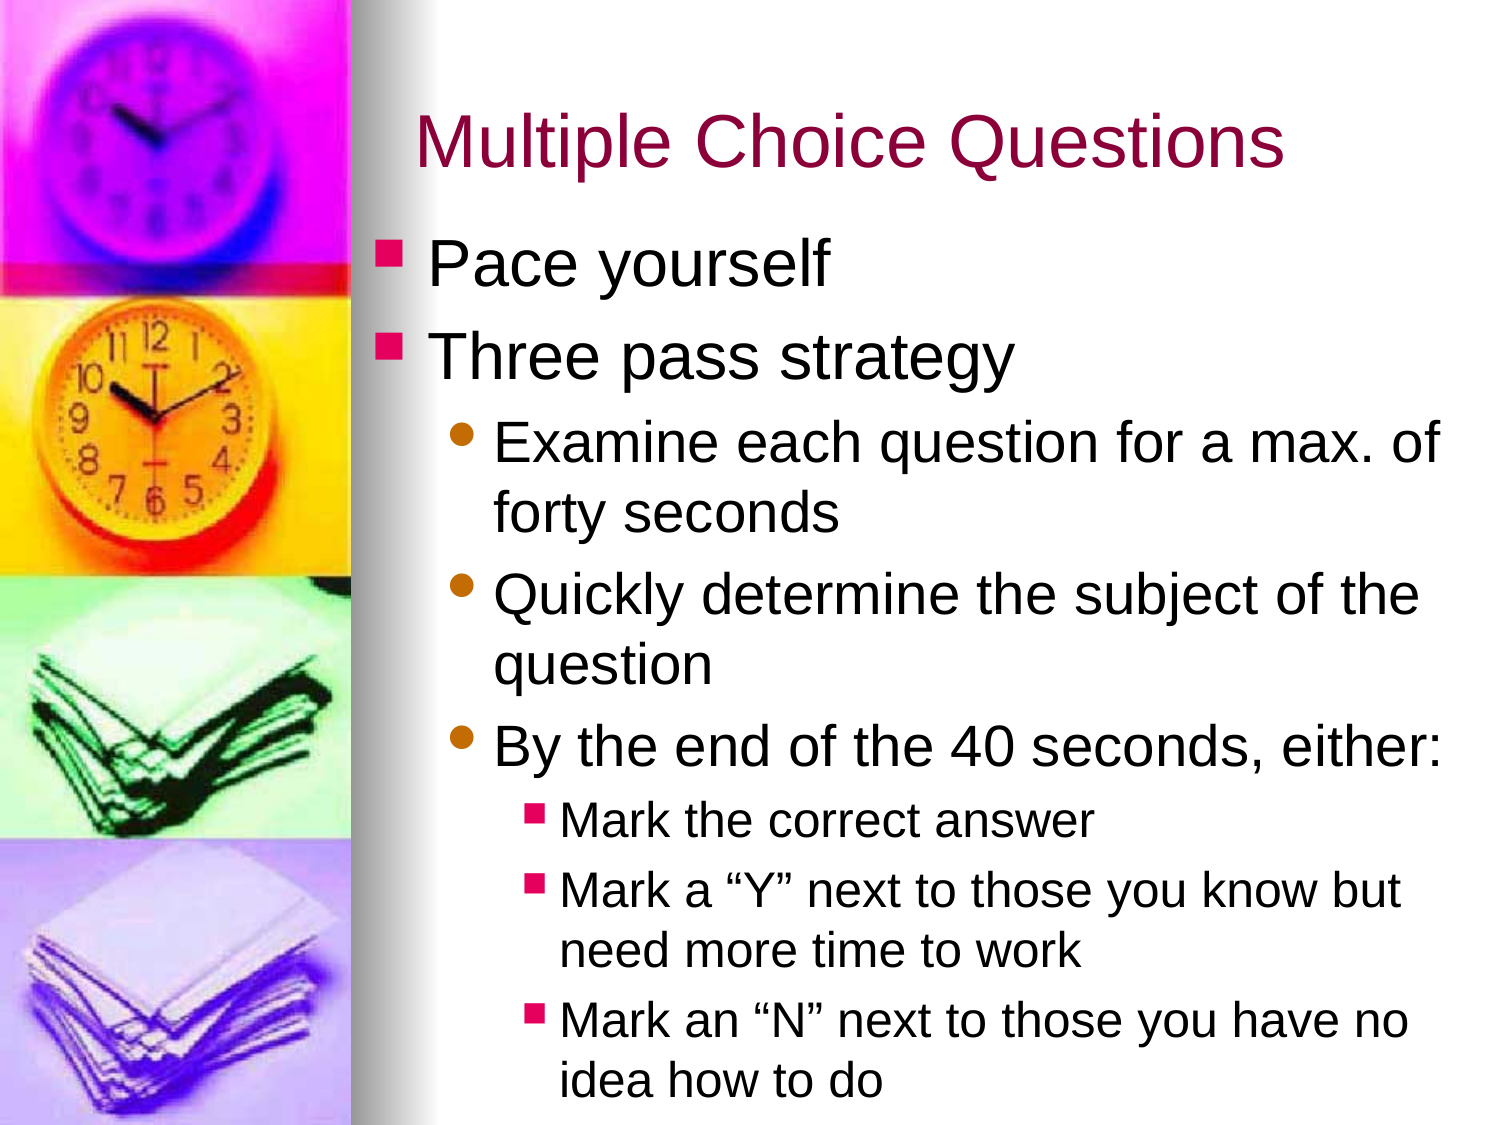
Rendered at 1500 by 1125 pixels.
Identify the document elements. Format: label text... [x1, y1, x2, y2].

title Multiple Choice Questions [399, 37, 1450, 212]
list Pace yourself Three pass strategy Examine each question for a max. of forty seconds Quickly determine the subject of the question By the end of the 40 seconds, either: Mark the correct answer Mark a “Y” next to those you know but need more time to work Mark an “N” next to those you have no idea how to do [356, 212, 1500, 950]
picture [0, 0, 351, 1125]
